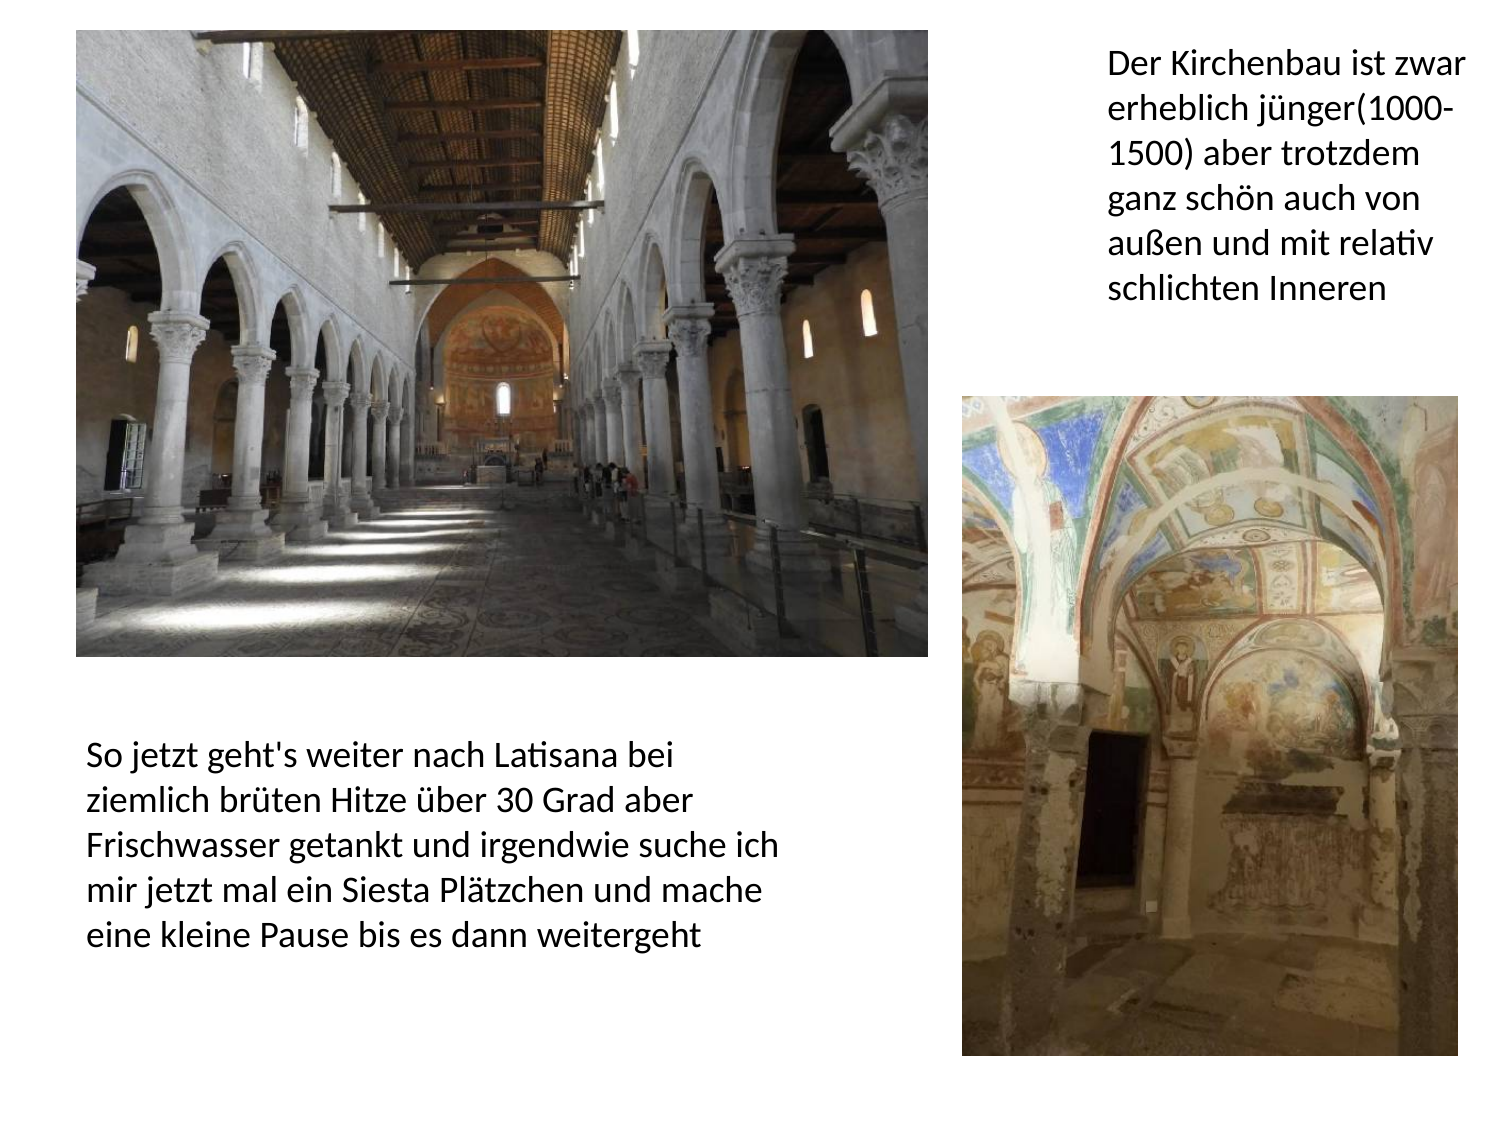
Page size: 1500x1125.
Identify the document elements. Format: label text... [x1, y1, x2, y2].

picture [76, 30, 928, 658]
picture [962, 396, 1458, 1057]
text_box Der Kirchenbau ist zwar erheblich jünger(1000-1500) aber trotzdem ganz schön auch von außen und mit relativ schlichten Inneren [1092, 30, 1483, 316]
text_box So jetzt geht's weiter nach Latisana bei ziemlich brüten Hitze über 30 Grad aber Frischwasser getankt und irgendwie suche ich mir jetzt mal ein Siesta Plätzchen und mache eine kleine Pause bis es dann weitergeht [71, 722, 822, 963]
